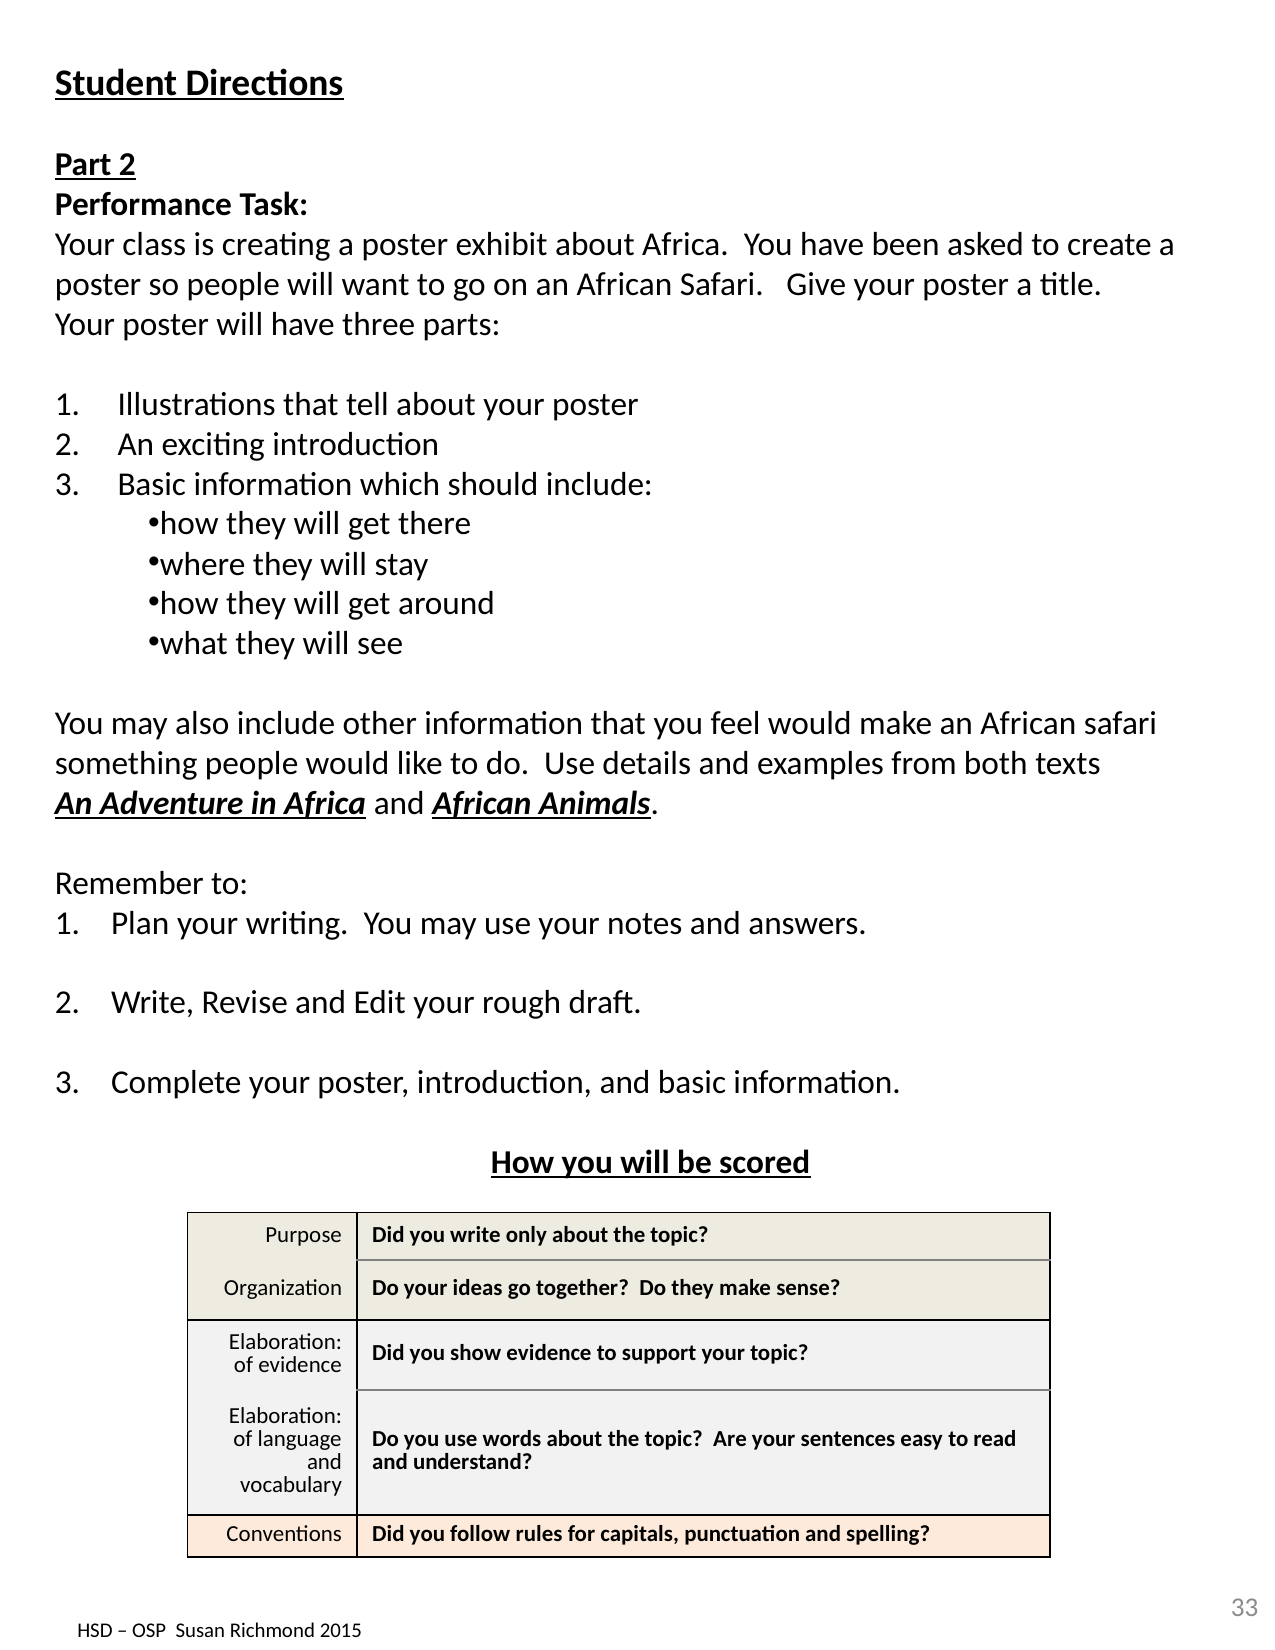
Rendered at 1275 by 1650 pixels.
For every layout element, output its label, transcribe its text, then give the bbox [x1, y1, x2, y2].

table_cell Do your ideas go together? Do they make sense? [358, 1261, 1049, 1319]
table_cell Elaboration: of evidence [188, 1321, 356, 1390]
table_cell Did you follow rules for capitals, punctuation and spelling? [358, 1516, 1049, 1556]
table_header Purpose [188, 1213, 356, 1260]
table_cell Organization [188, 1260, 356, 1319]
table_cell Did you show evidence to support your topic? [358, 1321, 1049, 1389]
text_box Student Directions Part 2 Performance Task: Your class is creating a poster exhibit about Africa. You have been asked to create a poster so people will want to go on an African Safari. Give your poster a title. Your poster will have three parts: Illustrations that tell about your poster An exciting introduction Basic information which should include: how they will get there where they will stay how they will get around what they will see You may also include other information that you feel would make an African safari something people would like to do. Use details and examples from both texts An Adventure in Africa and African Animals. Remember to: Plan your writing. You may use your notes and answers. Write, Revise and Edit your rough draft. Complete your poster, introduction, and basic information. How you will be scored [39, 49, 1262, 1228]
table_header Did you write only about the topic? [358, 1213, 1049, 1259]
table_cell Do you use words about the topic? Are your sentences easy to read and understand? [358, 1391, 1049, 1514]
table_cell Conventions [188, 1516, 356, 1556]
table_cell Elaboration: of language and vocabulary [188, 1390, 356, 1514]
slide_number 33 [1151, 1562, 1275, 1650]
